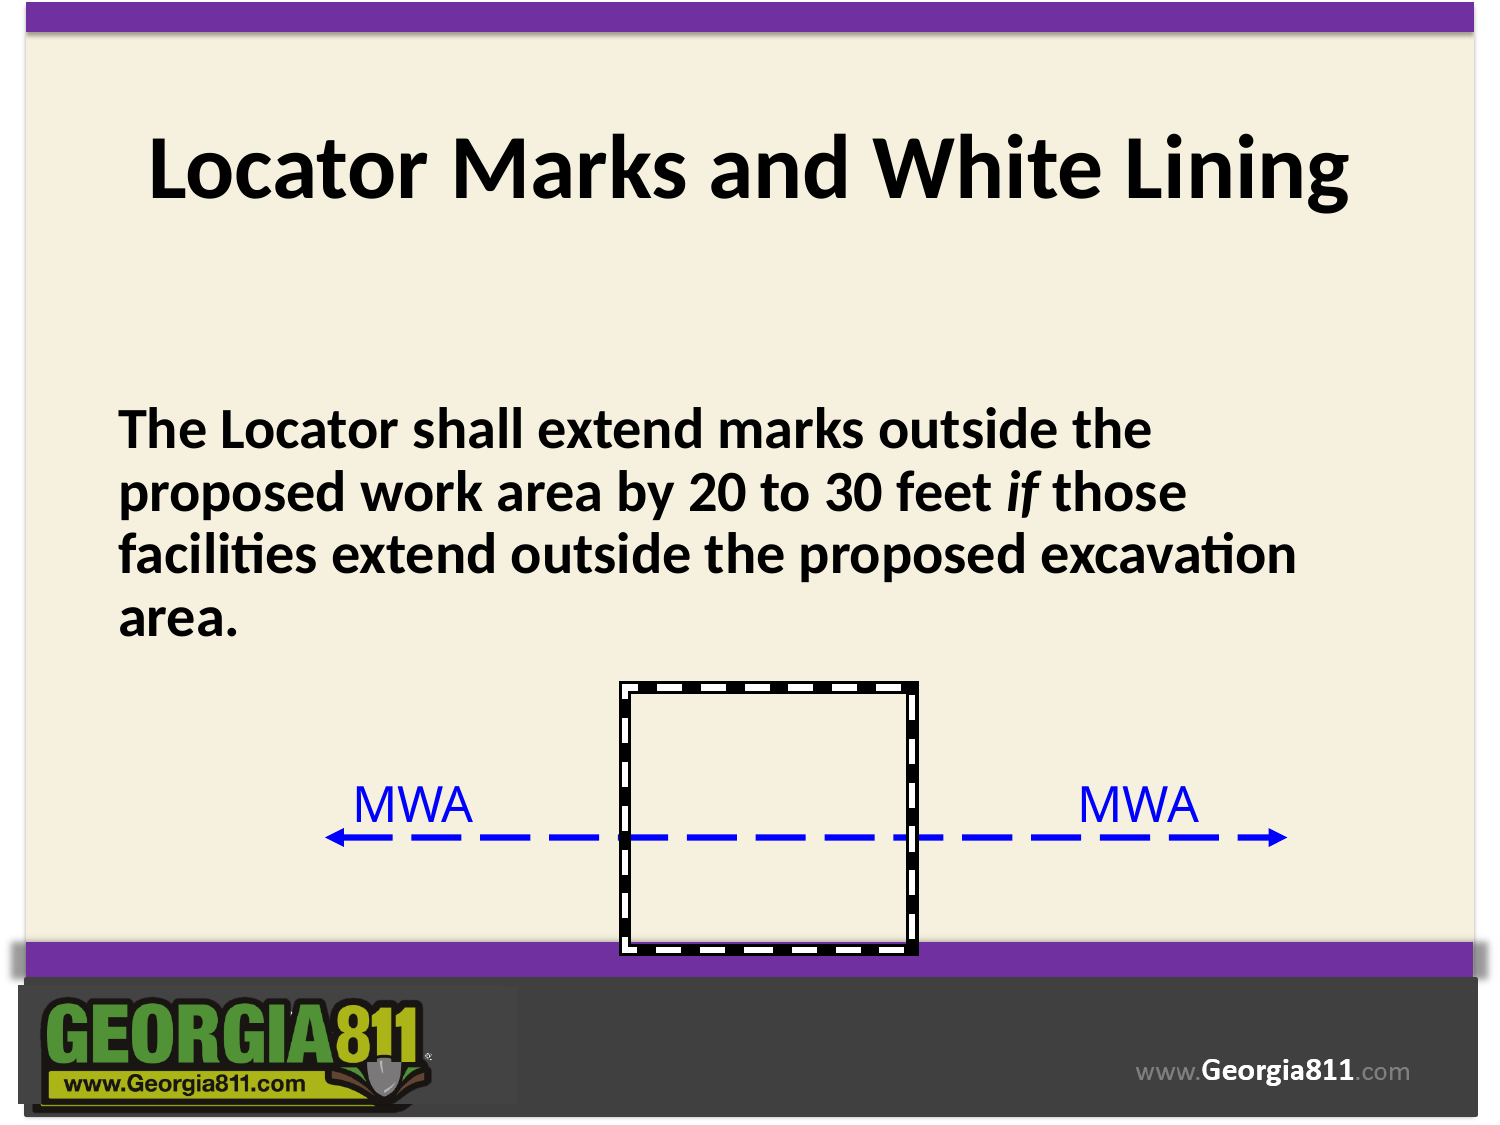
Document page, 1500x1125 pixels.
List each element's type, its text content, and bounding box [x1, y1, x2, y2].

text_box [624, 687, 913, 950]
list The Locator shall extend marks outside the proposed work area by 20 to 30 feet if those facilities extend outside the proposed excavation area. [103, 299, 1397, 1014]
text_box [1264, 831, 1288, 844]
text_box MWA [1062, 765, 1238, 841]
picture [0, 0, 1500, 1125]
text_box [324, 831, 338, 844]
text_box MWA [337, 765, 538, 841]
title Locator Marks and White Lining [103, 59, 1397, 278]
